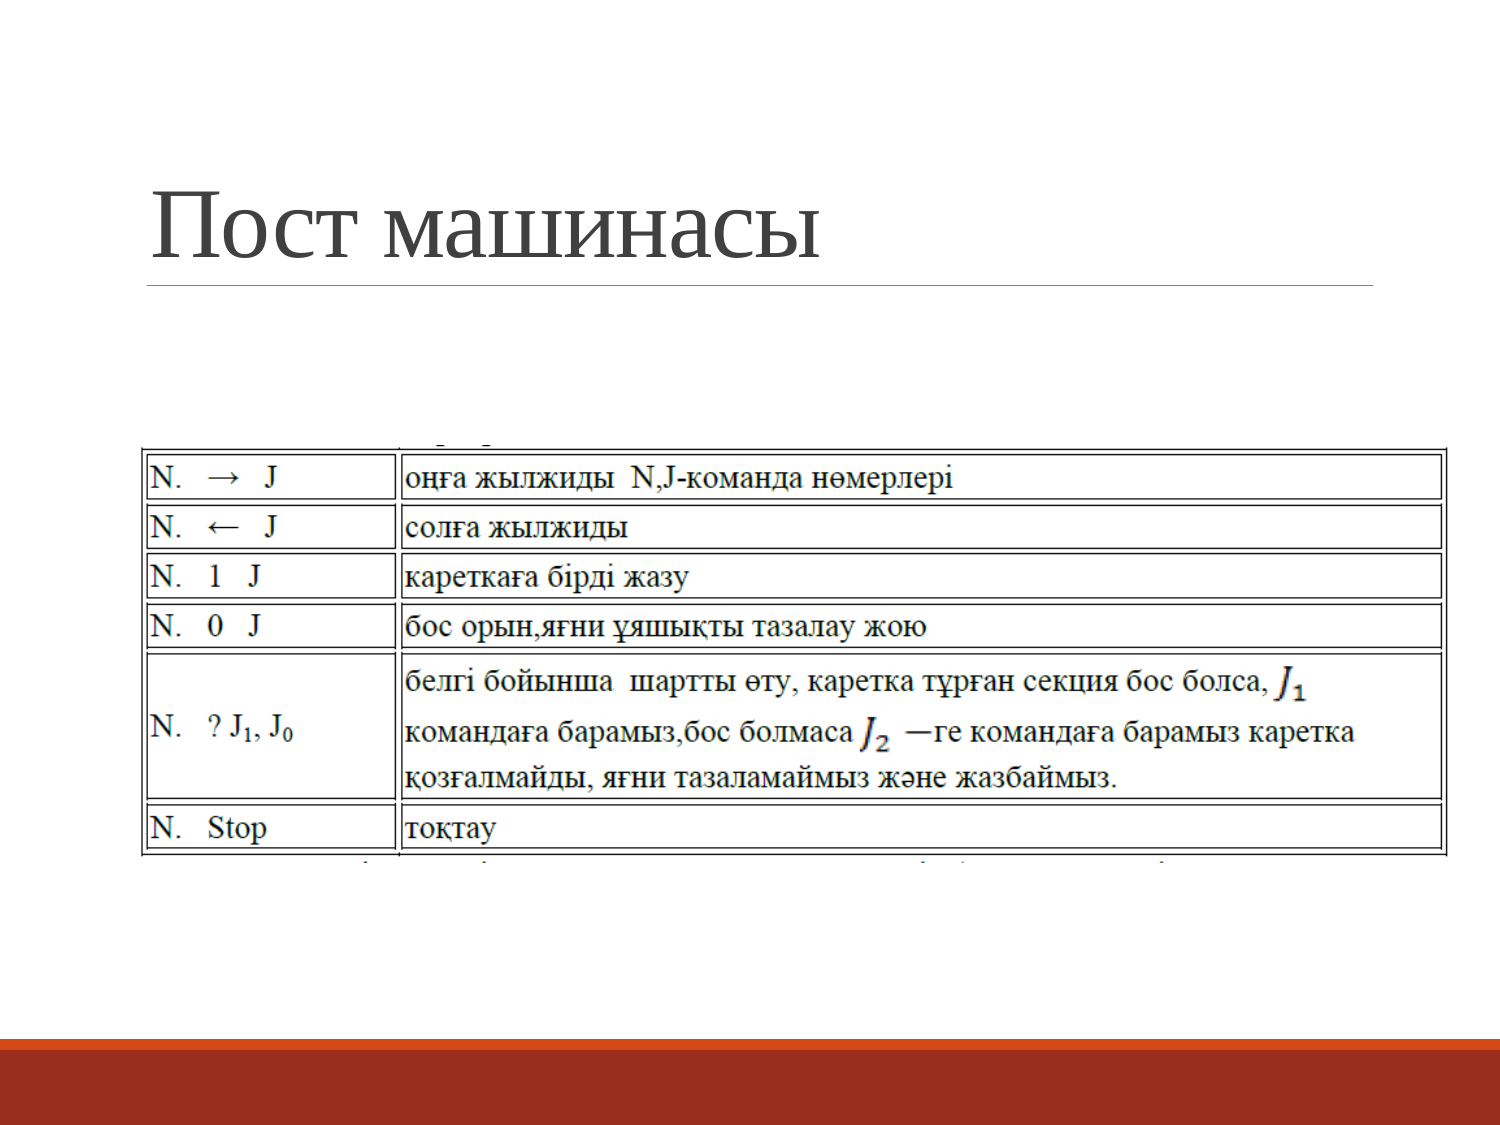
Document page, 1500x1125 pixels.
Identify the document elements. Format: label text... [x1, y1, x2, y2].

title Пост машинасы [135, 47, 1373, 285]
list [134, 445, 1463, 863]
